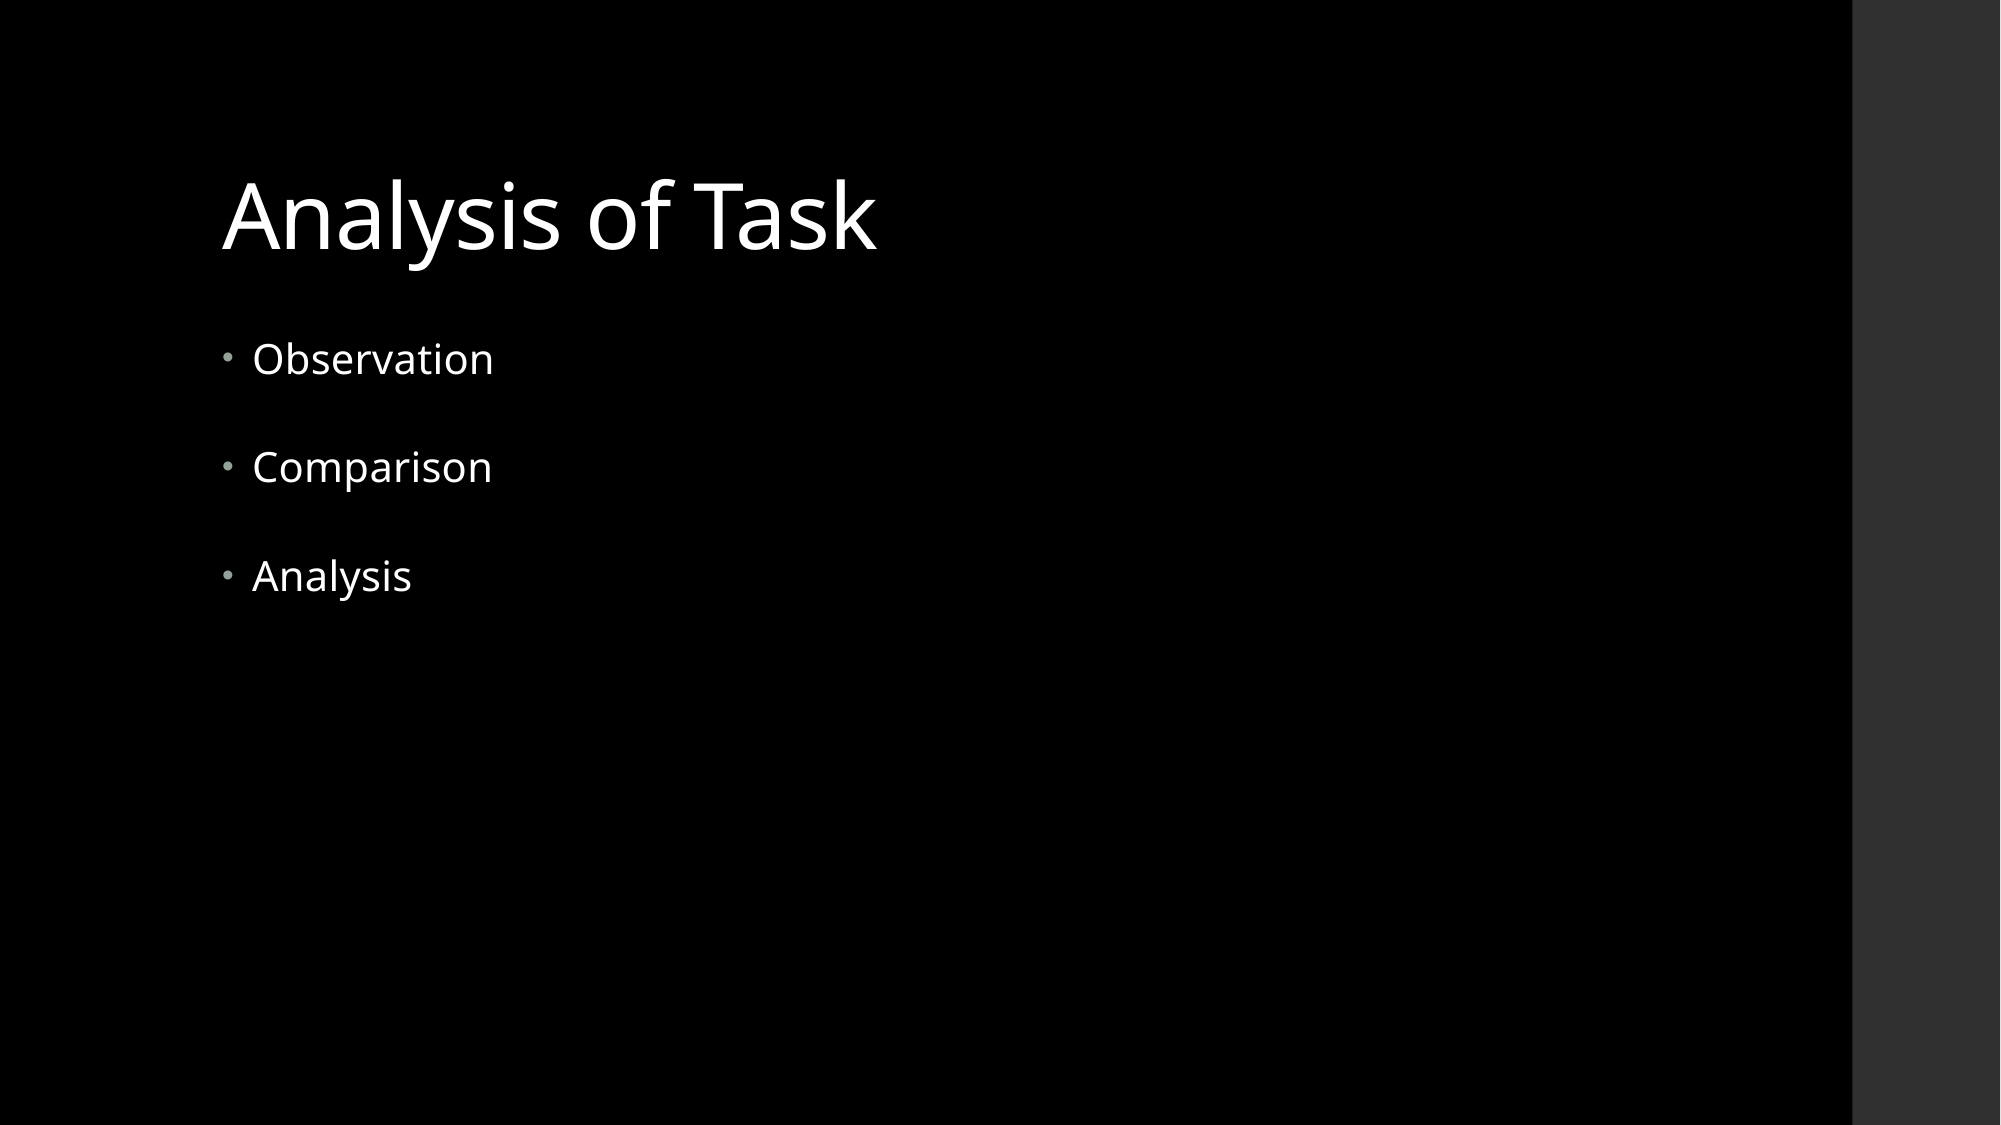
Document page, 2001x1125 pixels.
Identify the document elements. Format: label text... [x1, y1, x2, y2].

list Observation Comparison Analysis [206, 299, 1617, 1014]
title Analysis of Task [206, 60, 1797, 278]
